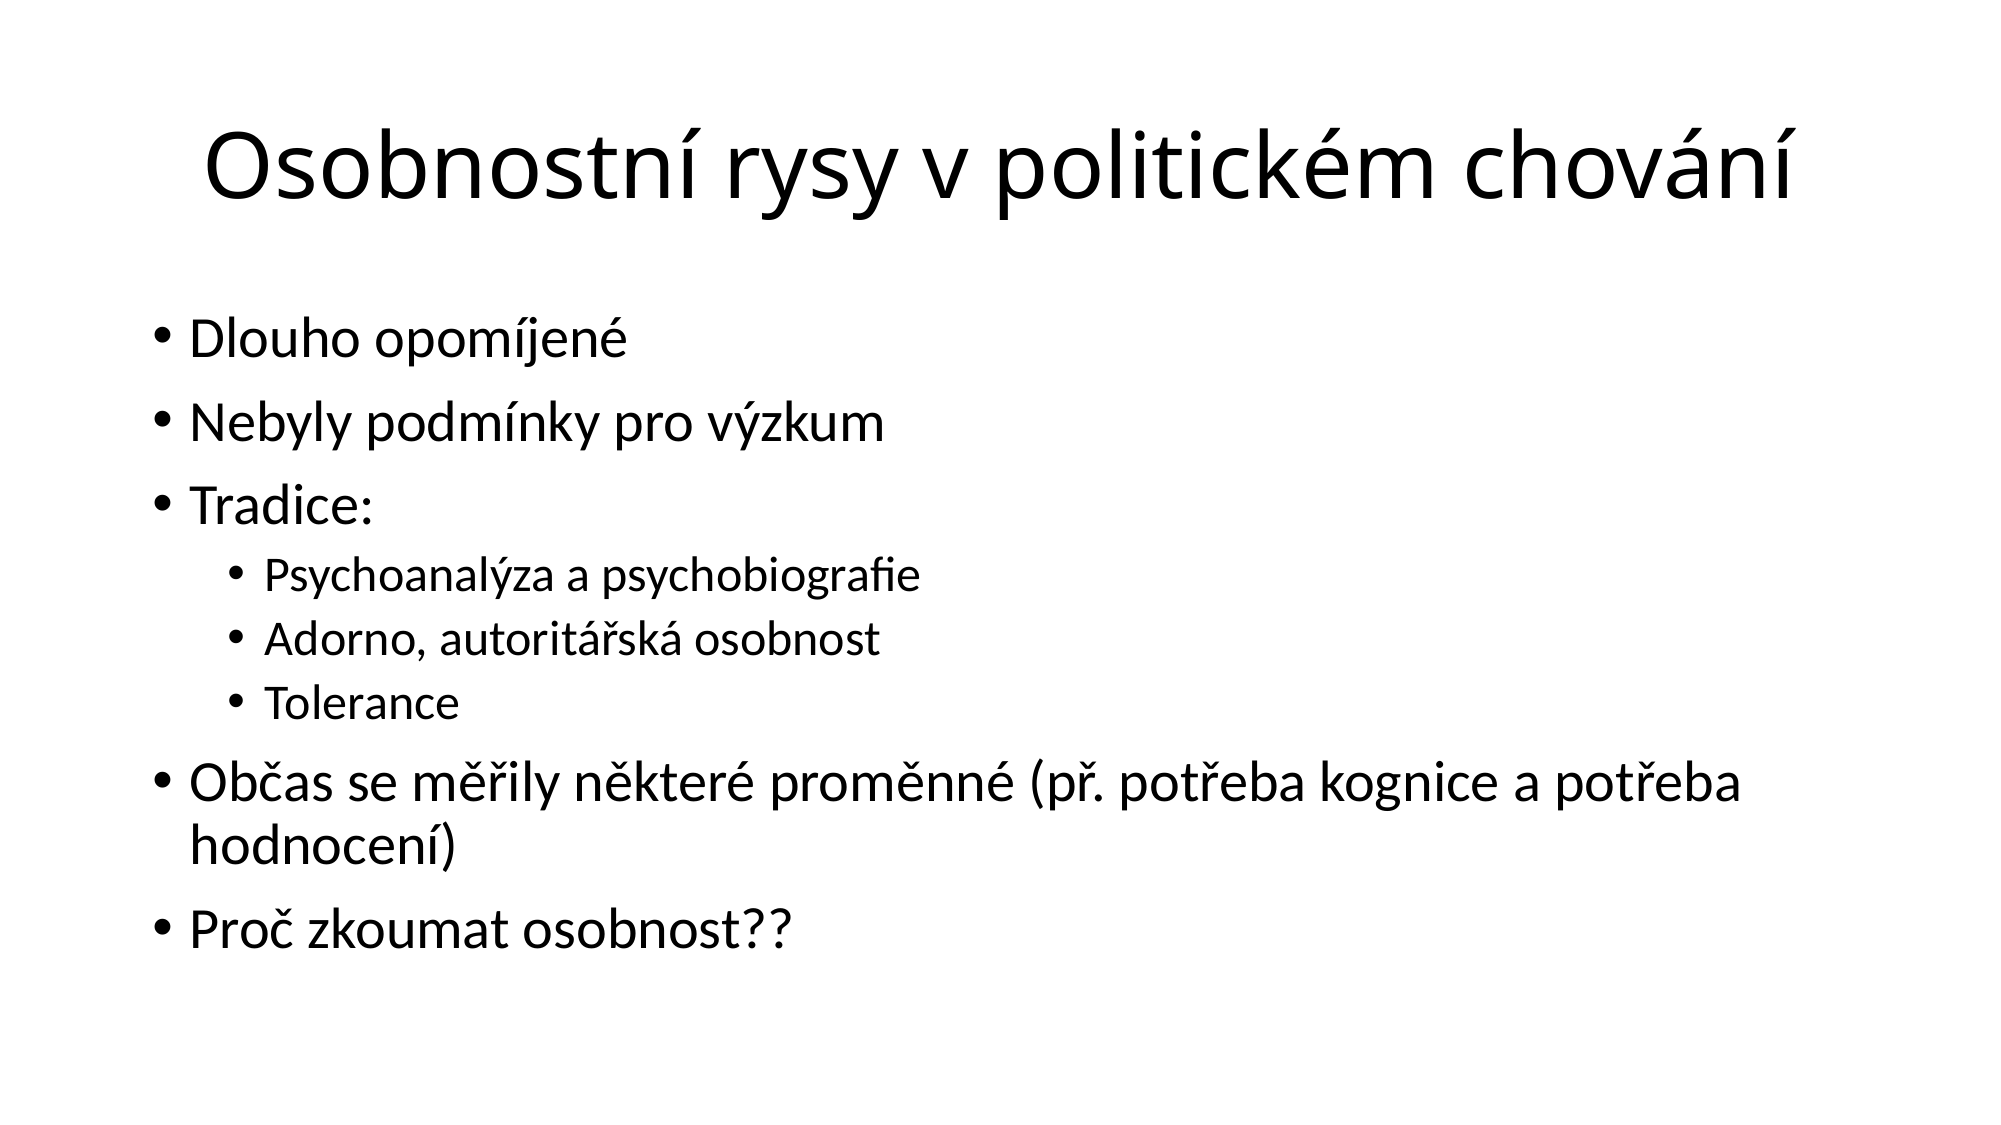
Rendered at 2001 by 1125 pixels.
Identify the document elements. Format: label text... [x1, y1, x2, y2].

title Osobnostní rysy v politickém chování [137, 59, 1863, 278]
list Dlouho opomíjené Nebyly podmínky pro výzkum Tradice: Psychoanalýza a psychobiografie Adorno, autoritářská osobnost Tolerance Občas se měřily některé proměnné (př. potřeba kognice a potřeba hodnocení) Proč zkoumat osobnost?? [137, 299, 1863, 1014]
